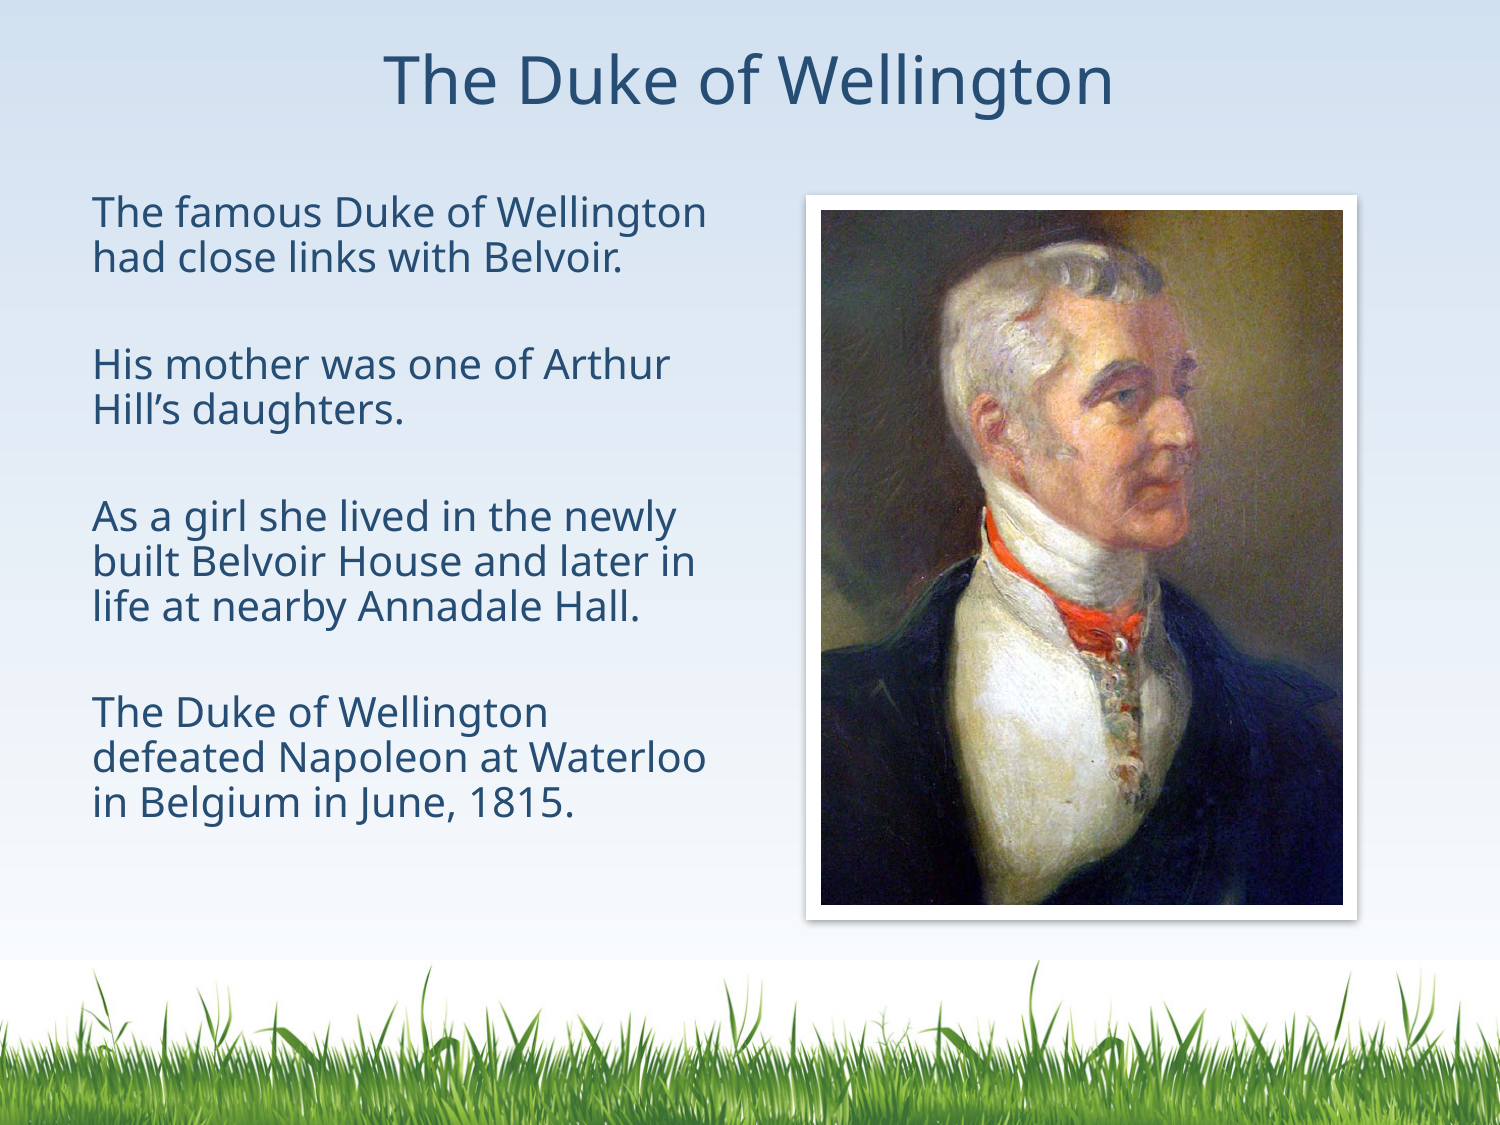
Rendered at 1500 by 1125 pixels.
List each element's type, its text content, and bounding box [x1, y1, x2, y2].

picture [0, 960, 1500, 1125]
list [820, 209, 1343, 906]
text_box The Duke of Wellington [74, 0, 1425, 172]
list The famous Duke of Wellington had close links with Belvoir. His mother was one of Arthur Hill’s daughters. As a girl she lived in the newly built Belvoir House and later in life at nearby Annadale Hall. The Duke of Wellington defeated Napoleon at Waterloo in Belgium in June, 1815. [76, 184, 740, 928]
